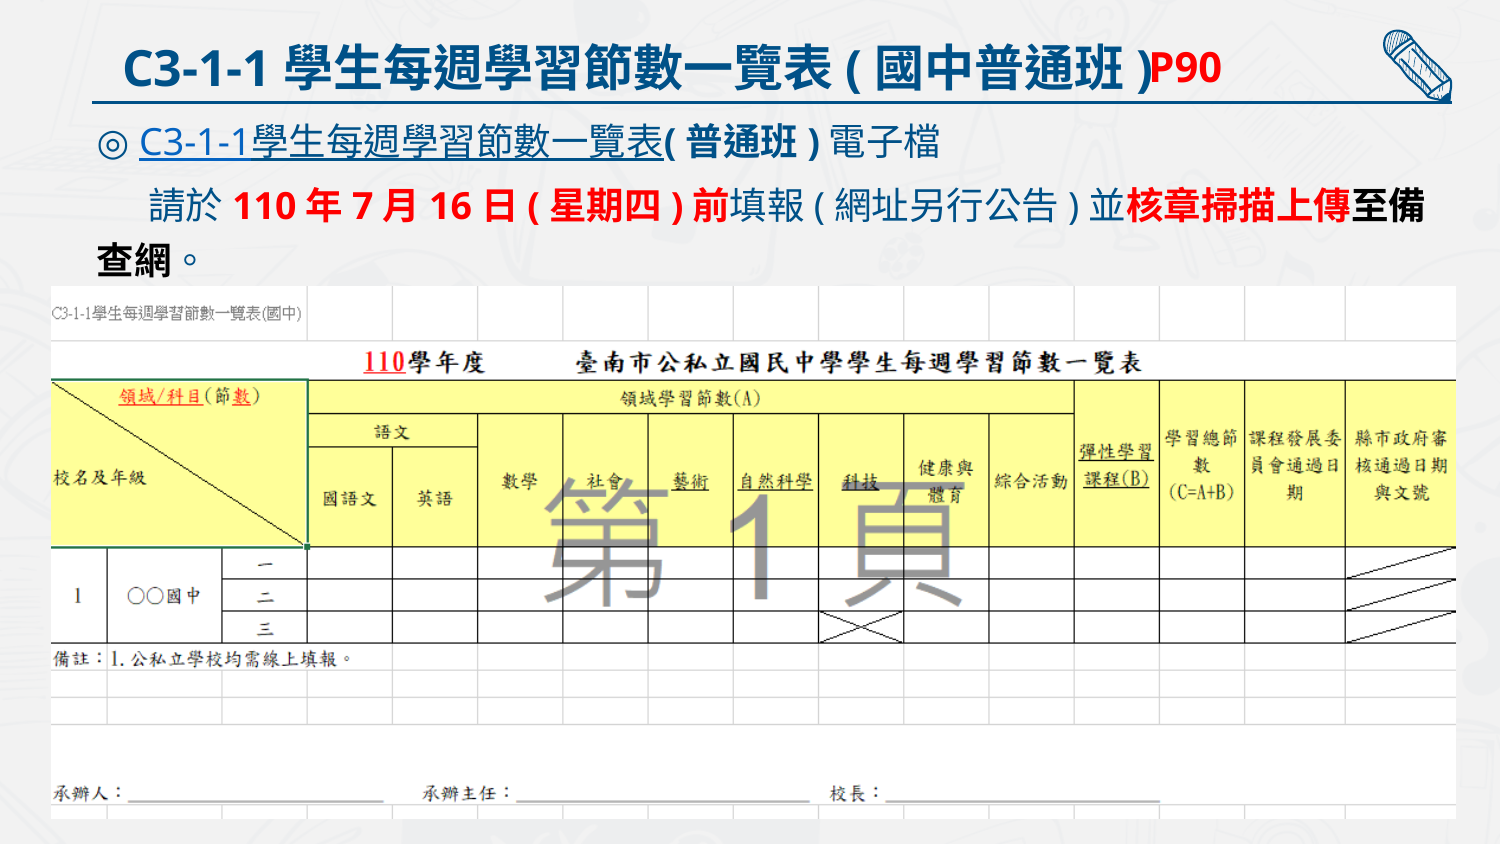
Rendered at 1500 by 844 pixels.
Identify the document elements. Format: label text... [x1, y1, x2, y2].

text_box ◎ C3-1-1學生每週學習節數一覽表(普通班)電子檔 請於110年7月16日(星期四)前填報(網址另行公告)並核章掃描上傳至備查網。 ◎此表攸關地方政府一般性補助款，務必正確。 [88, 113, 1456, 286]
picture [51, 286, 1456, 819]
text_box P90 [1133, 39, 1314, 92]
text_box C3-1-1學生每週學習節數一覽表(國中普通班) [107, 35, 1235, 89]
